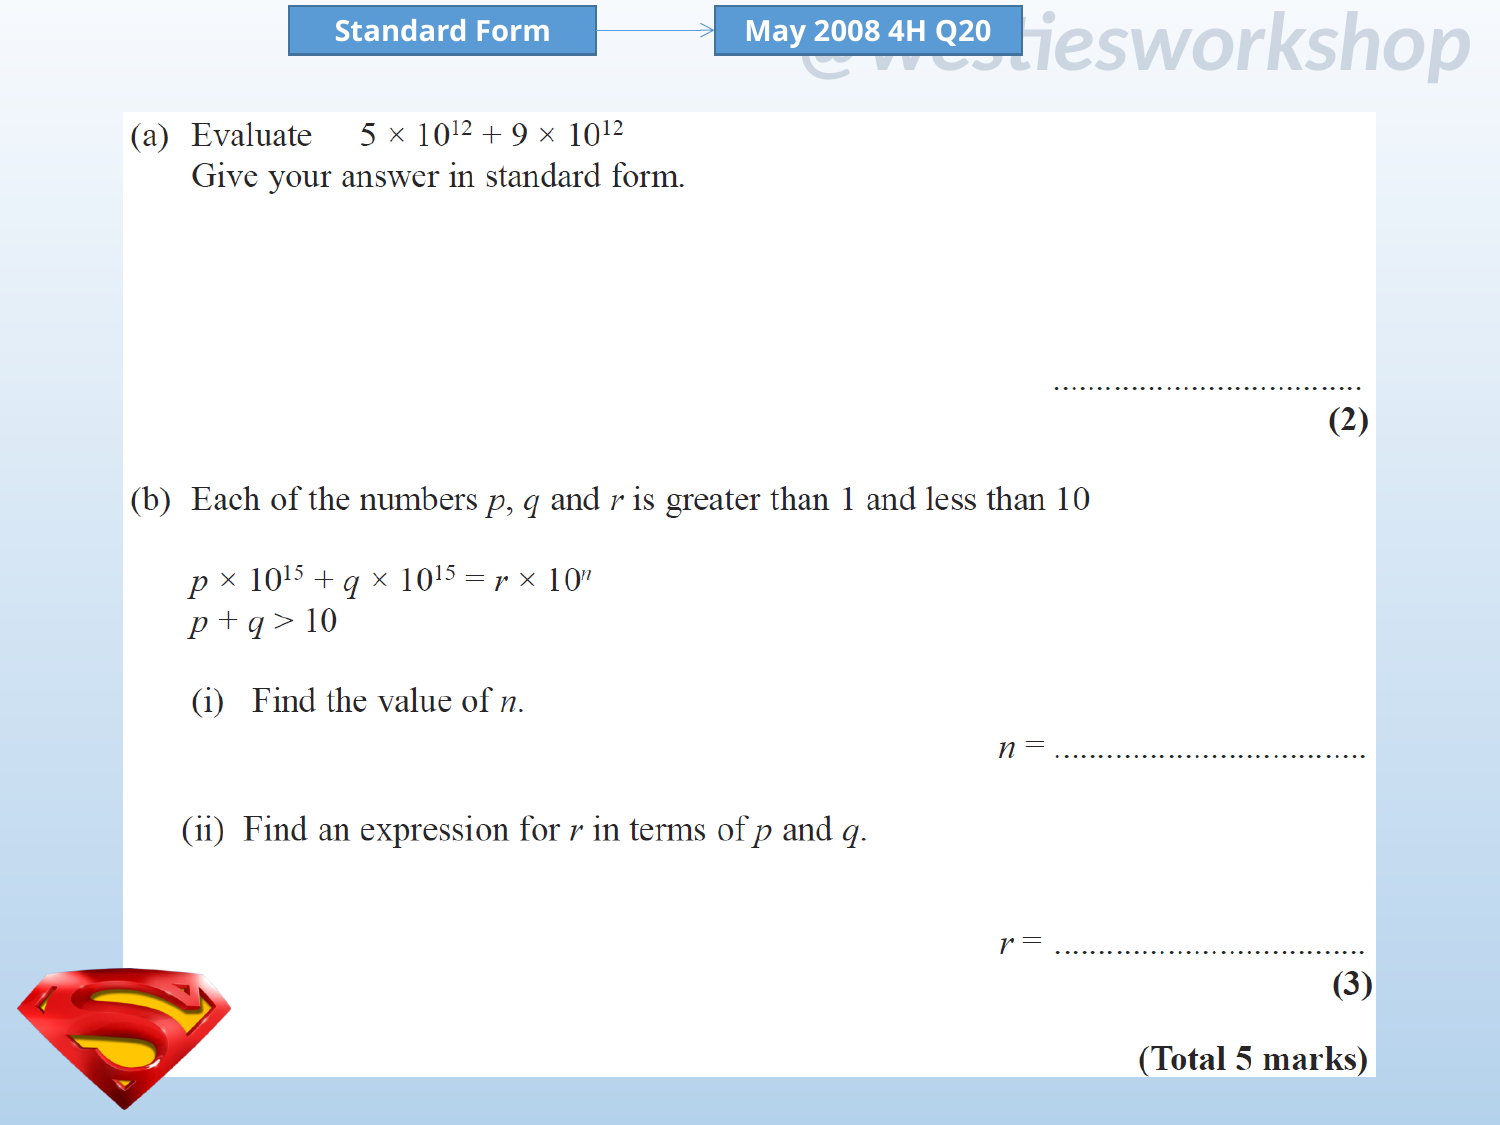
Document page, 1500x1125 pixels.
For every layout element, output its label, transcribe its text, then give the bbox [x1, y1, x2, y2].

text_box May 2008 4H Q20 [714, 5, 1023, 56]
picture [17, 112, 1376, 1110]
text_box Standard Form [288, 5, 597, 56]
